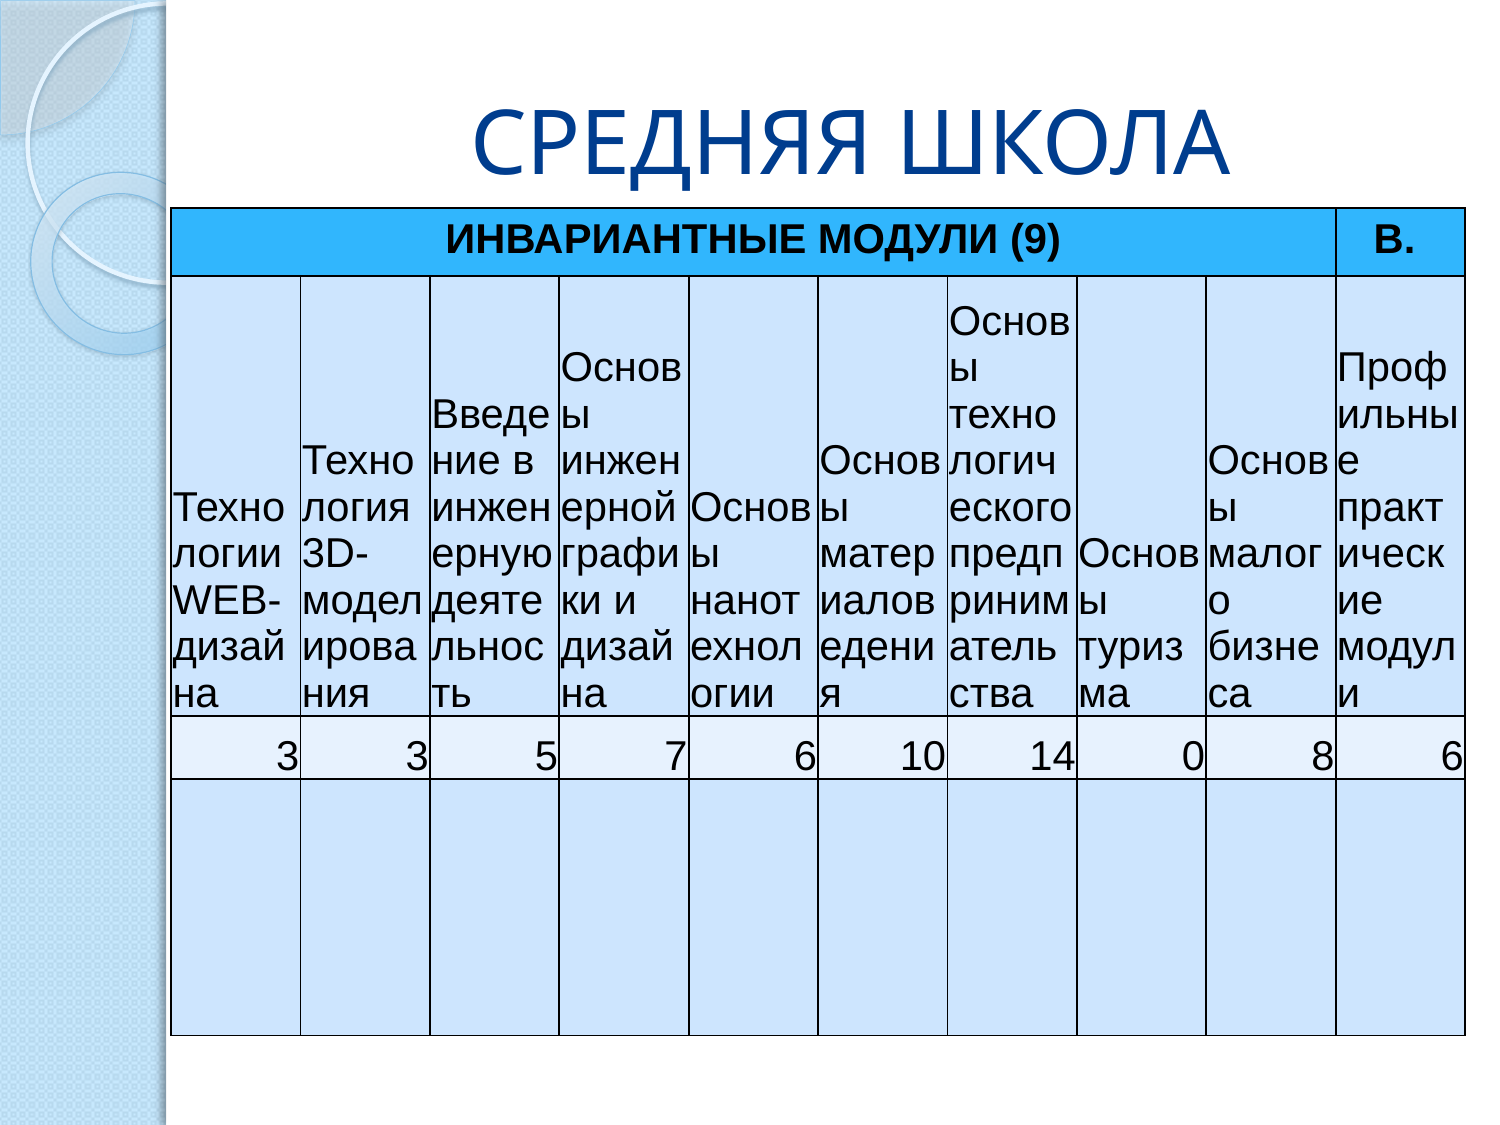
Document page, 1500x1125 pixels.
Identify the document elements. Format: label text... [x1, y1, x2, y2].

table_cell 0 [1078, 717, 1205, 778]
table_cell Основы материаловедения [819, 277, 947, 715]
table_cell 5 [431, 717, 558, 778]
table_cell Основы туризма [1078, 277, 1205, 715]
title СРЕДНЯЯ ШКОЛА [235, 45, 1466, 207]
table_cell 8 [1207, 717, 1335, 778]
table_cell [1078, 780, 1205, 1035]
table_cell 3 [172, 717, 300, 778]
table_cell [1207, 780, 1335, 1035]
table_cell Профильные практические модули [1337, 277, 1464, 715]
table_cell [690, 780, 817, 1035]
table_cell 6 [1337, 717, 1464, 778]
table_cell [301, 780, 429, 1035]
table_cell 6 [690, 717, 817, 778]
table_cell 3 [301, 717, 429, 778]
table_cell Основы инженерной графики и дизайна [560, 277, 688, 715]
table_cell [819, 780, 947, 1035]
table_cell Введение в инженерную деятельность [431, 277, 558, 715]
table_cell [560, 780, 688, 1035]
table_cell 10 [819, 717, 947, 778]
table_cell 14 [948, 717, 1076, 778]
table_cell Основы малого бизнеса [1207, 277, 1335, 715]
table_cell Основы технологического предпринимательства [948, 277, 1076, 715]
table_cell Основы нанотехнологии [690, 277, 817, 715]
table_cell [172, 780, 300, 1035]
table_cell [948, 780, 1076, 1035]
table_header В. [1337, 209, 1464, 275]
table_cell 7 [560, 717, 688, 778]
table_cell [431, 780, 558, 1035]
table_cell [1337, 780, 1464, 1035]
table_cell Технология 3D-моделирования [301, 277, 429, 715]
table_header ИНВАРИАНТНЫЕ МОДУЛИ (9) [172, 209, 1335, 275]
table_cell Технологии WEB-дизайна [172, 277, 300, 715]
